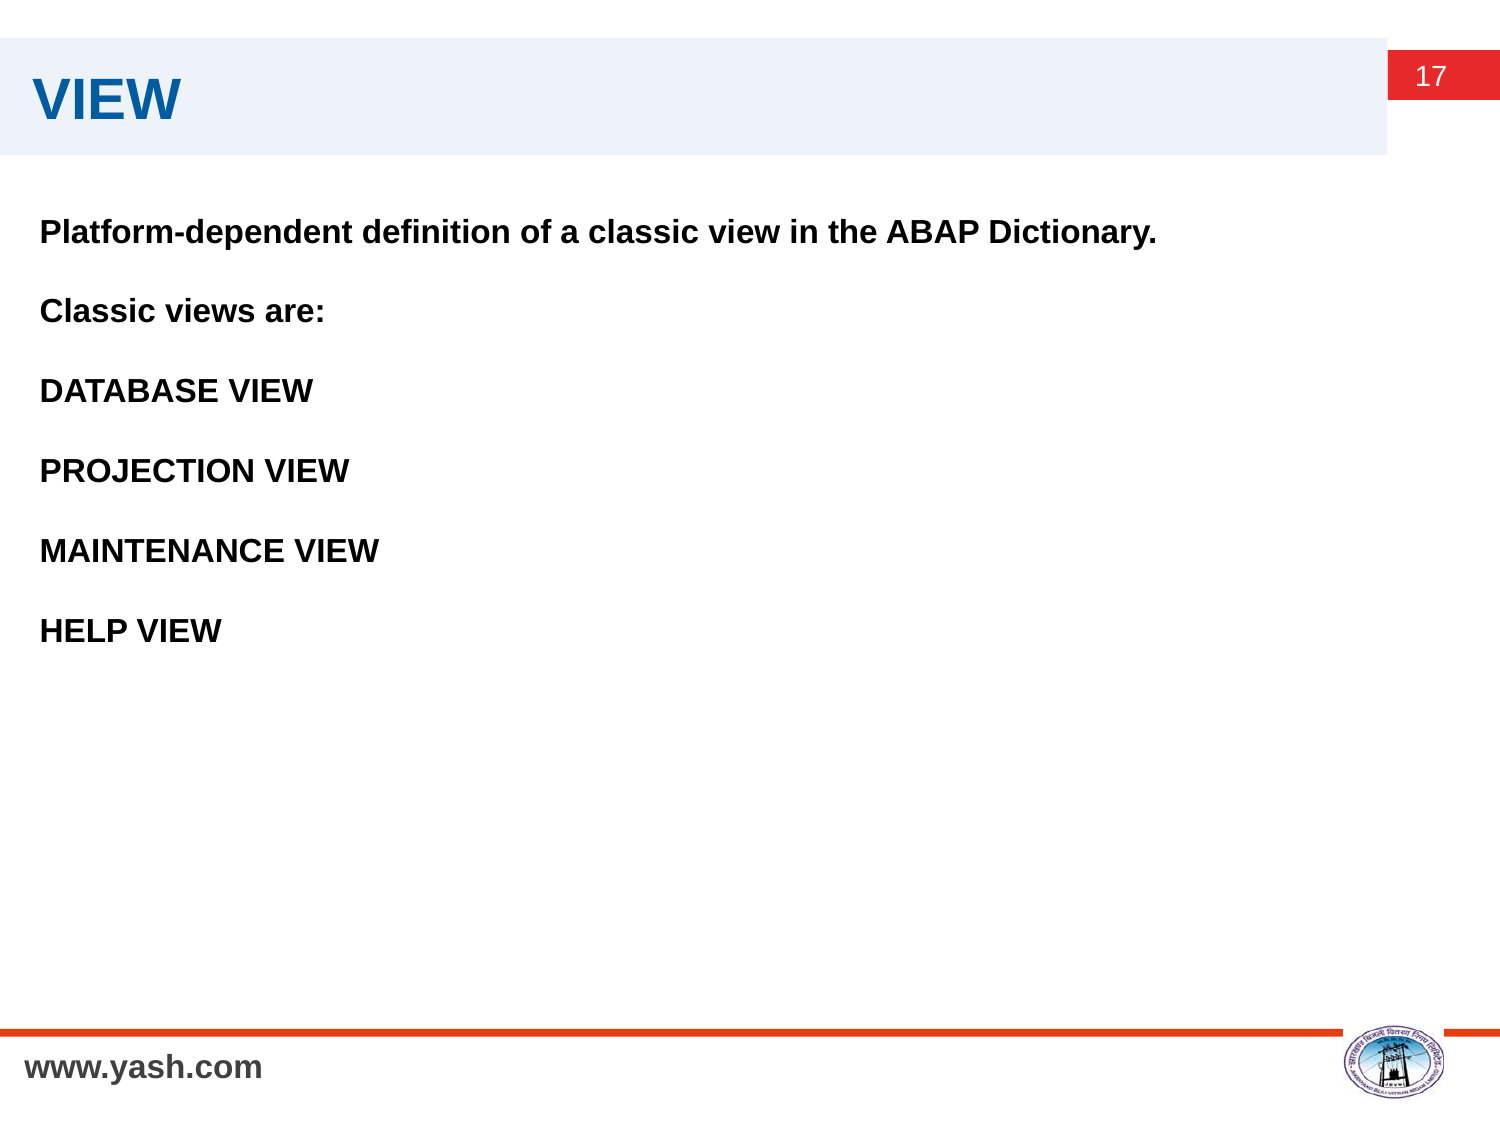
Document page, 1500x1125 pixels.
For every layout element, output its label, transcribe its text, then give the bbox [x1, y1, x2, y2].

picture [1343, 1024, 1444, 1101]
title VIEW [0, 37, 1388, 155]
text_box Platform-dependent definition of a classic view in the ABAP Dictionary. Classic views are: DATABASE VIEW PROJECTION VIEW MAINTENANCE VIEW HELP VIEW [24, 162, 1450, 697]
